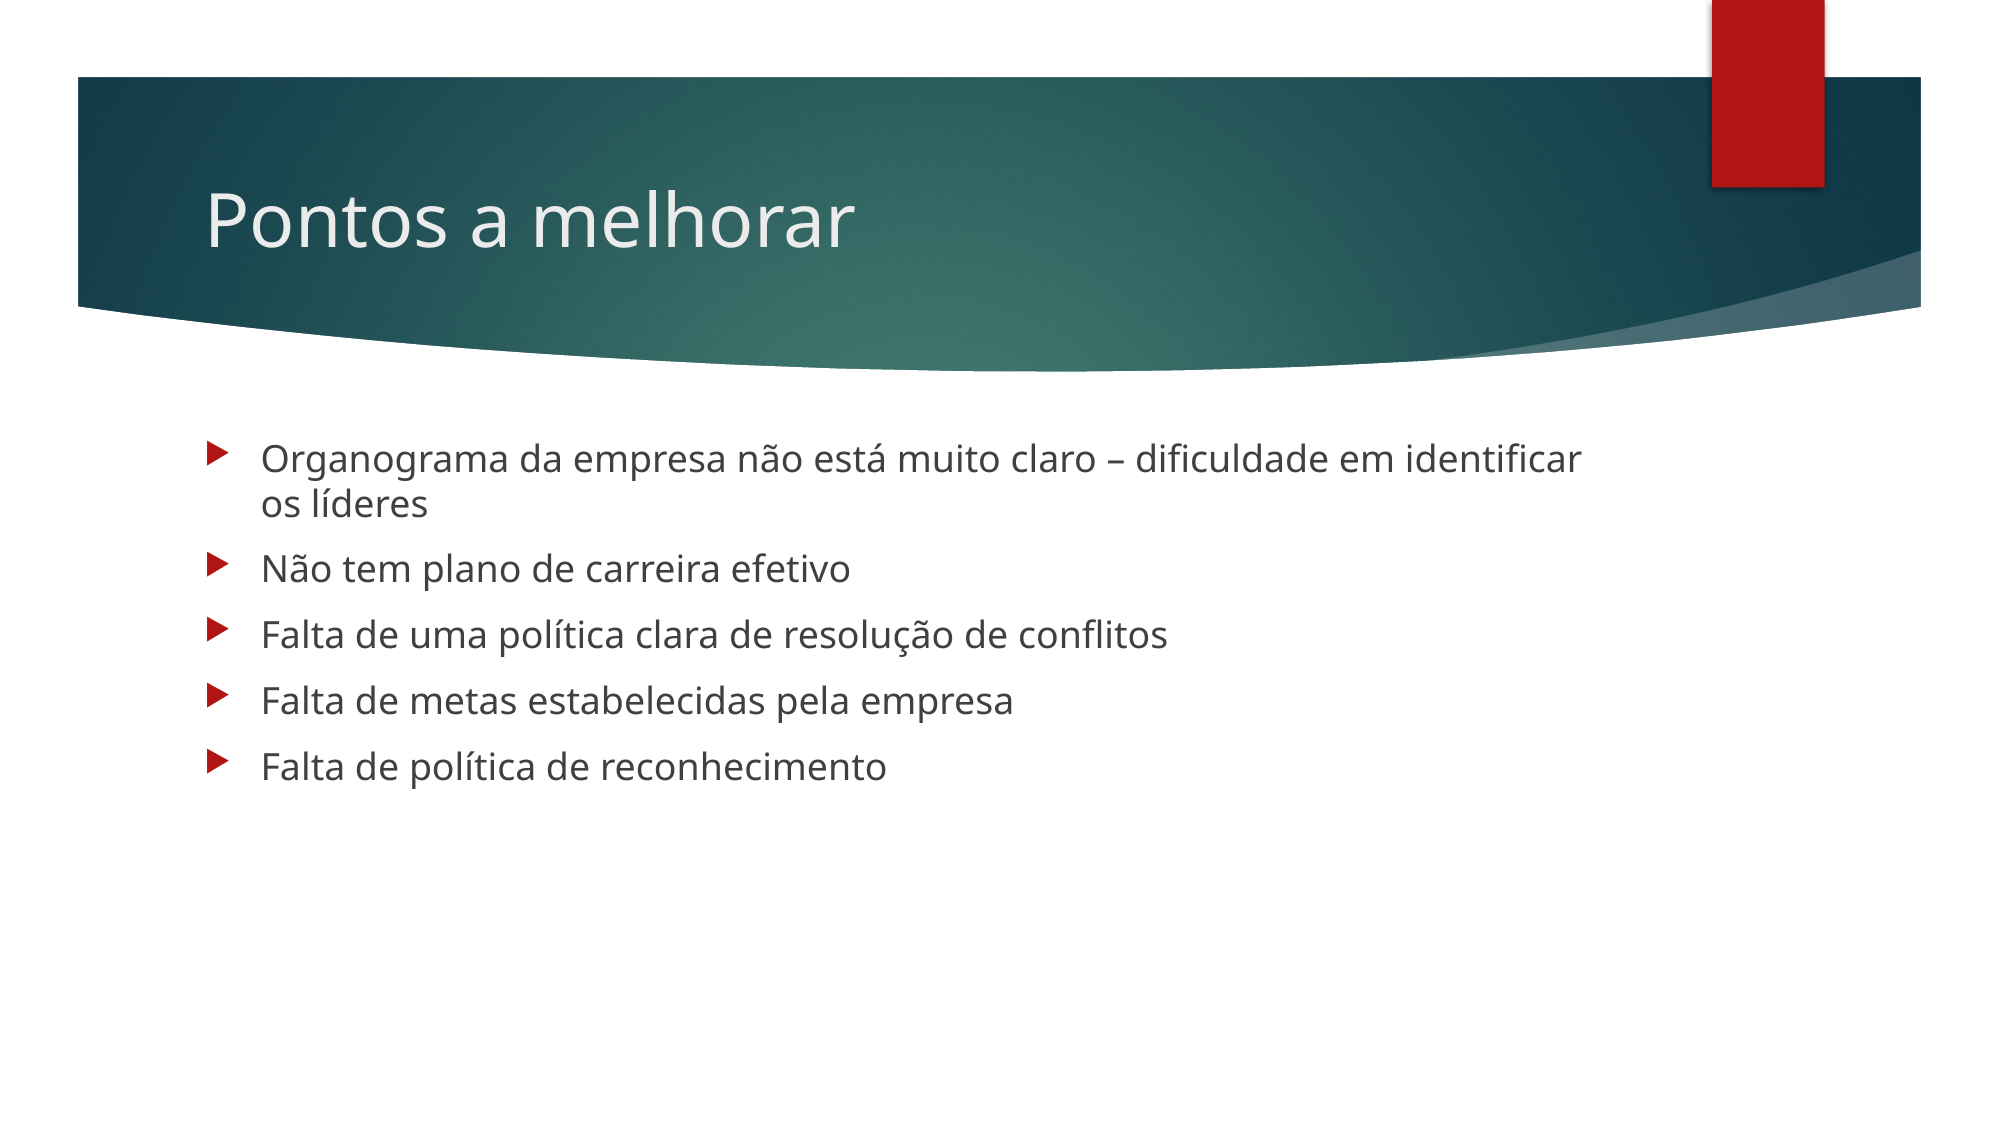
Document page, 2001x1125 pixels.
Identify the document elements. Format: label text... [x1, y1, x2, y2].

title Pontos a melhorar [189, 159, 1638, 276]
list Organograma da empresa não está muito claro – dificuldade em identificar os líderes Não tem plano de carreira efetivo Falta de uma política clara de resolução de conflitos Falta de metas estabelecidas pela empresa Falta de política de reconhecimento [189, 427, 1638, 988]
